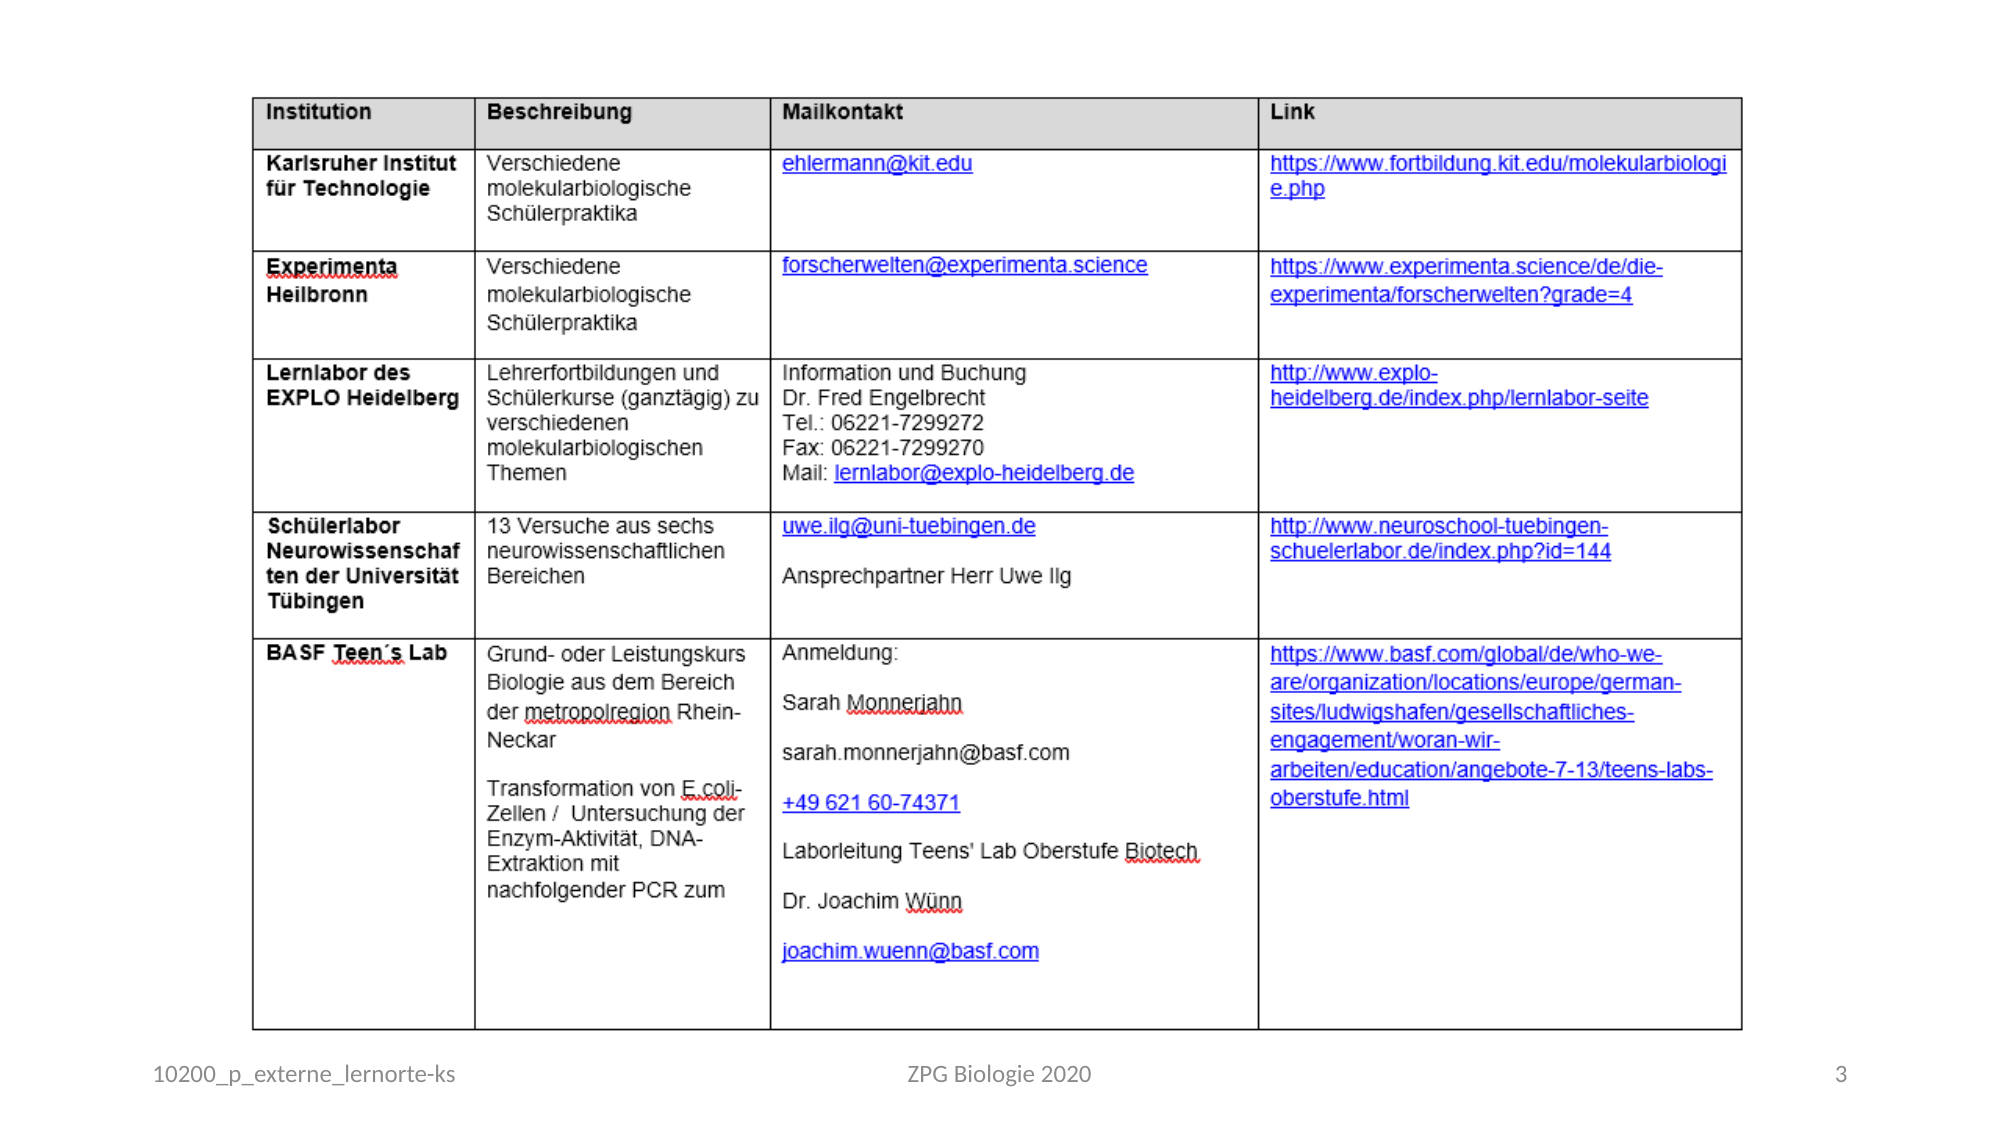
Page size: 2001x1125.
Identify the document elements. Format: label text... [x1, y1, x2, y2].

footer ZPG Biologie 2020 [662, 1042, 1338, 1103]
picture [243, 85, 1757, 1040]
slide_number 10200_p_externe_lernorte-ks [137, 1042, 588, 1103]
slide_number 3 [1412, 1042, 1863, 1103]
